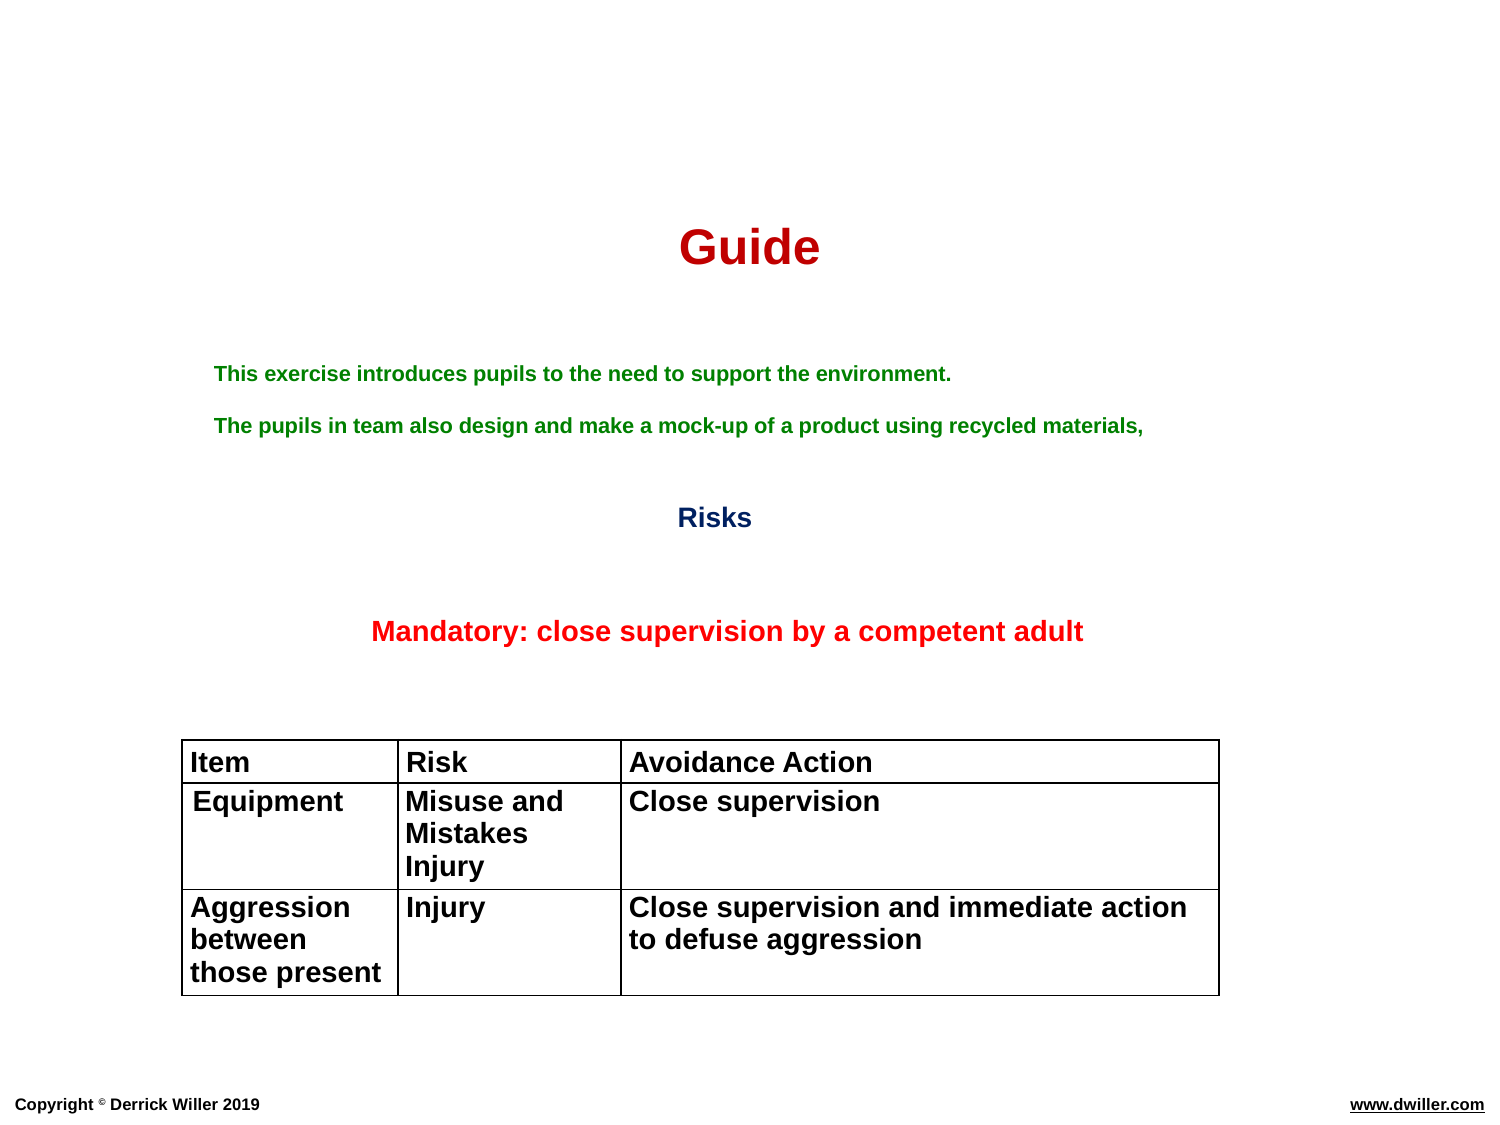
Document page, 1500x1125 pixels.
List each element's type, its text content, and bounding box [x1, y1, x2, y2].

text_box Guide [664, 206, 836, 282]
text_box This exercise introduces pupils to the need to support the environment. The pupils in team also design and make a mock-up of a product using recycled materials, [199, 352, 1203, 446]
table_cell Close supervision and immediate action to defuse aggression [622, 890, 1218, 995]
table_header Risk [399, 741, 620, 782]
table_cell Equipment [183, 784, 397, 889]
table_cell Injury [399, 890, 620, 995]
table_header Item [183, 741, 397, 782]
table_header Avoidance Action [622, 741, 1218, 782]
table_cell Close supervision [622, 784, 1218, 889]
table_cell Aggression between those present [183, 890, 397, 995]
text_box Mandatory: close supervision by a competent adult [356, 604, 1100, 655]
text_box Risks [662, 492, 768, 541]
table_cell Misuse and Mistakes Injury [399, 784, 620, 889]
